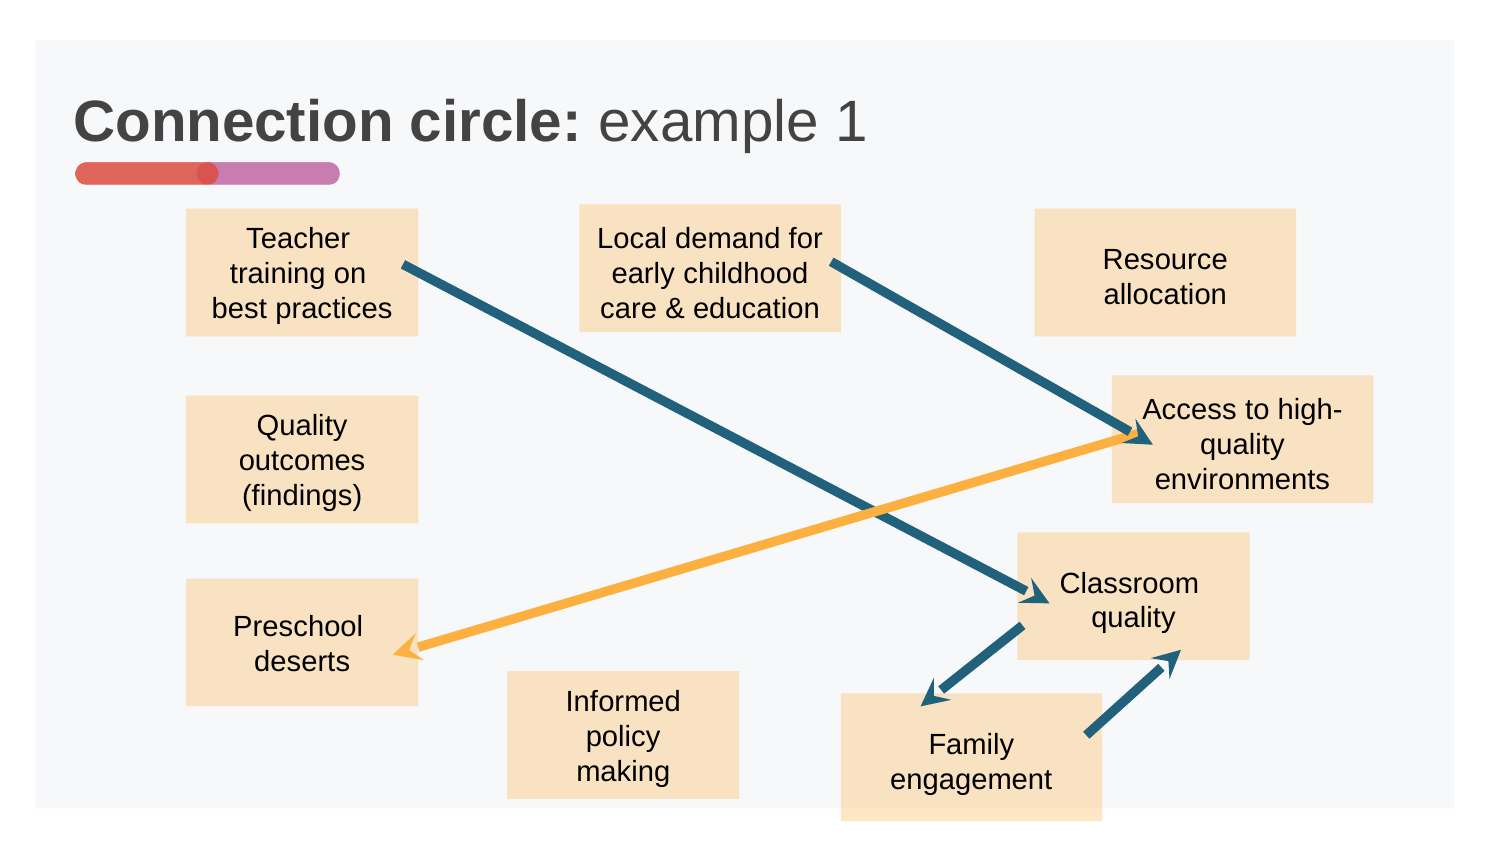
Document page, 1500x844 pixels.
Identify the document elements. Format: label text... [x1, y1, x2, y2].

picture [75, 163, 340, 185]
title Connection circle: example 1 [58, 68, 1457, 163]
